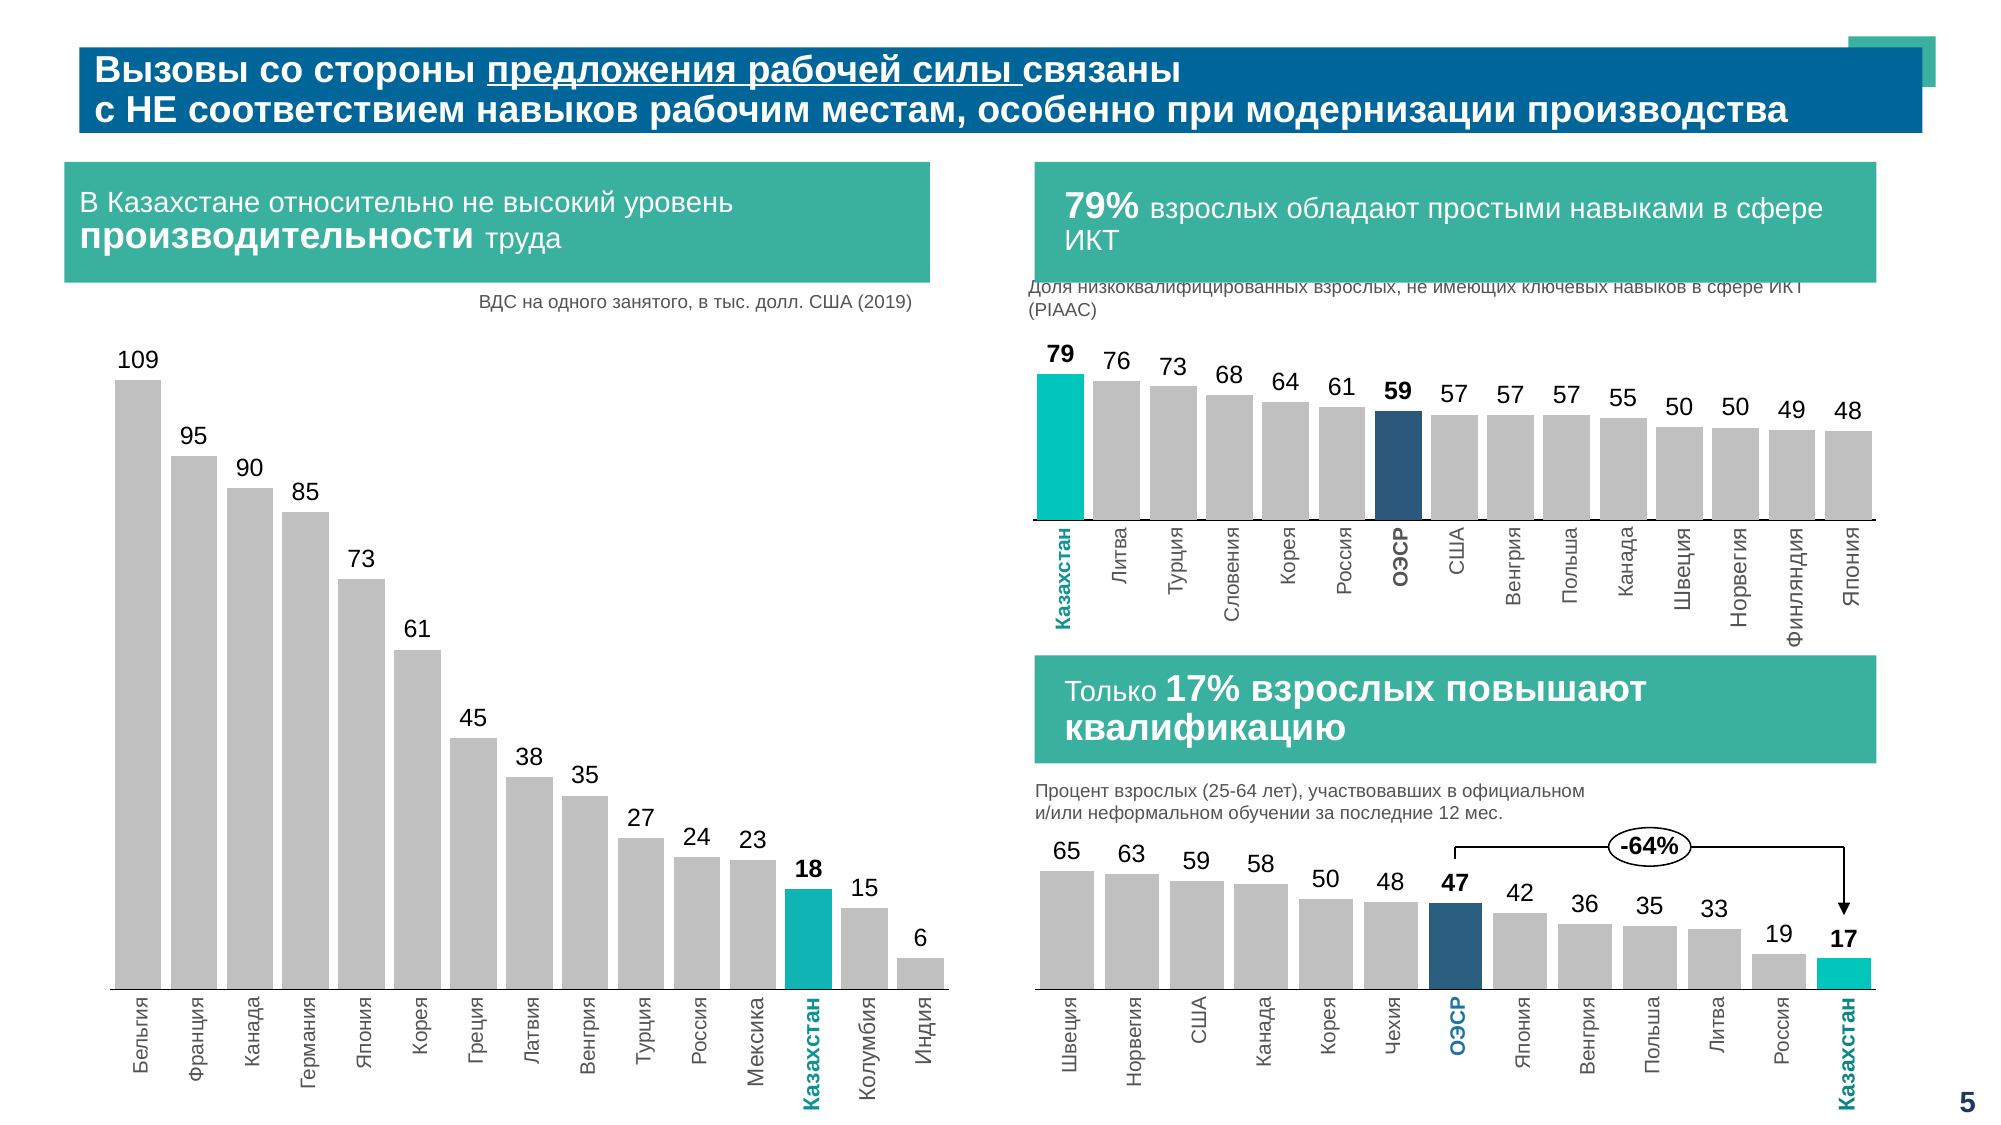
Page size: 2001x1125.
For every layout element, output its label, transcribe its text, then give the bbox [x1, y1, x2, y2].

text_box Литва [1700, 1004, 1729, 1055]
text_box Корея [1311, 1004, 1340, 1055]
text_box Япония [1506, 1004, 1535, 1070]
text_box Венгрия [571, 1004, 599, 1076]
text_box Канада [1609, 534, 1638, 598]
text_box Греция [459, 1004, 488, 1067]
chart [1021, 832, 1891, 1004]
text_box Япония [347, 1004, 376, 1070]
text_box Польша [1553, 534, 1581, 606]
text_box Россия [1328, 534, 1356, 597]
text_box Финляндия [1777, 534, 1808, 648]
chart [96, 341, 963, 1004]
text_box Казахстан [1828, 1004, 1859, 1112]
text_box Россия [1765, 1004, 1793, 1067]
text_box Литва [1103, 534, 1131, 586]
text_box Мексика [737, 1004, 768, 1087]
text_box Словения [1215, 534, 1244, 624]
text_box Доля низкоквалифицированных взрослых, не имеющих ключевых навыков в сфере ИКТ (PIAAC) [1028, 250, 1877, 320]
text_box Норвегия [1720, 534, 1751, 629]
text_box Только 17% взрослых повышают квалификацию [1034, 655, 1877, 764]
text_box Бельгия [124, 1004, 152, 1076]
chart [1018, 335, 1891, 534]
text_box [1848, 36, 1936, 87]
text_box Польша [1635, 1004, 1664, 1075]
text_box Канада [1247, 1004, 1275, 1068]
text_box Казахстан [793, 1004, 824, 1112]
text_box Турция [1159, 534, 1187, 598]
text_box Чехия [1376, 1004, 1405, 1056]
text_box Франция [179, 1004, 208, 1083]
text_box Норвегия [1117, 1004, 1146, 1089]
text_box Венгрия [1571, 1004, 1599, 1076]
text_box Турция [627, 1004, 655, 1067]
text_box 79% взрослых обладают простыми навыками в сфере ИКТ [1034, 161, 1877, 283]
text_box ОЭСР [1441, 1004, 1470, 1057]
text_box США [1182, 1004, 1211, 1051]
text_box Индия [905, 1004, 936, 1065]
text_box ОЭСР [1384, 534, 1412, 588]
text_box Россия [683, 1004, 711, 1078]
text_box Латвия [515, 1004, 543, 1067]
text_box Германия [291, 1004, 320, 1092]
text_box Япония [1833, 534, 1864, 608]
text_box Венгрия [1497, 534, 1525, 607]
text_box Канада [235, 1004, 264, 1068]
text_box 5 [1922, 1070, 1991, 1125]
text_box Процент взрослых (25-64 лет), участвовавших в официальном и/или неформальном обучении за последние 12 мес. [1020, 771, 2000, 832]
text_box Корея [1271, 534, 1300, 586]
text_box Казахстан [1046, 534, 1075, 631]
text_box США [1440, 534, 1469, 576]
text_box ВДС на одного занятого, в тыс. долл. США (2019) [463, 282, 936, 321]
text_box Швеция [1664, 534, 1695, 612]
text_box Корея [403, 1004, 432, 1055]
text_box В Казахстане относительно не высокий уровень производительности труда [64, 161, 930, 283]
text_box Колумбия [849, 1004, 880, 1103]
text_box Вызовы со стороны предложения рабочей силы связаны с НЕ соответствием навыков рабочим местам, особенно при модернизации производства [79, 47, 1923, 133]
text_box Швеция [1053, 1004, 1081, 1074]
